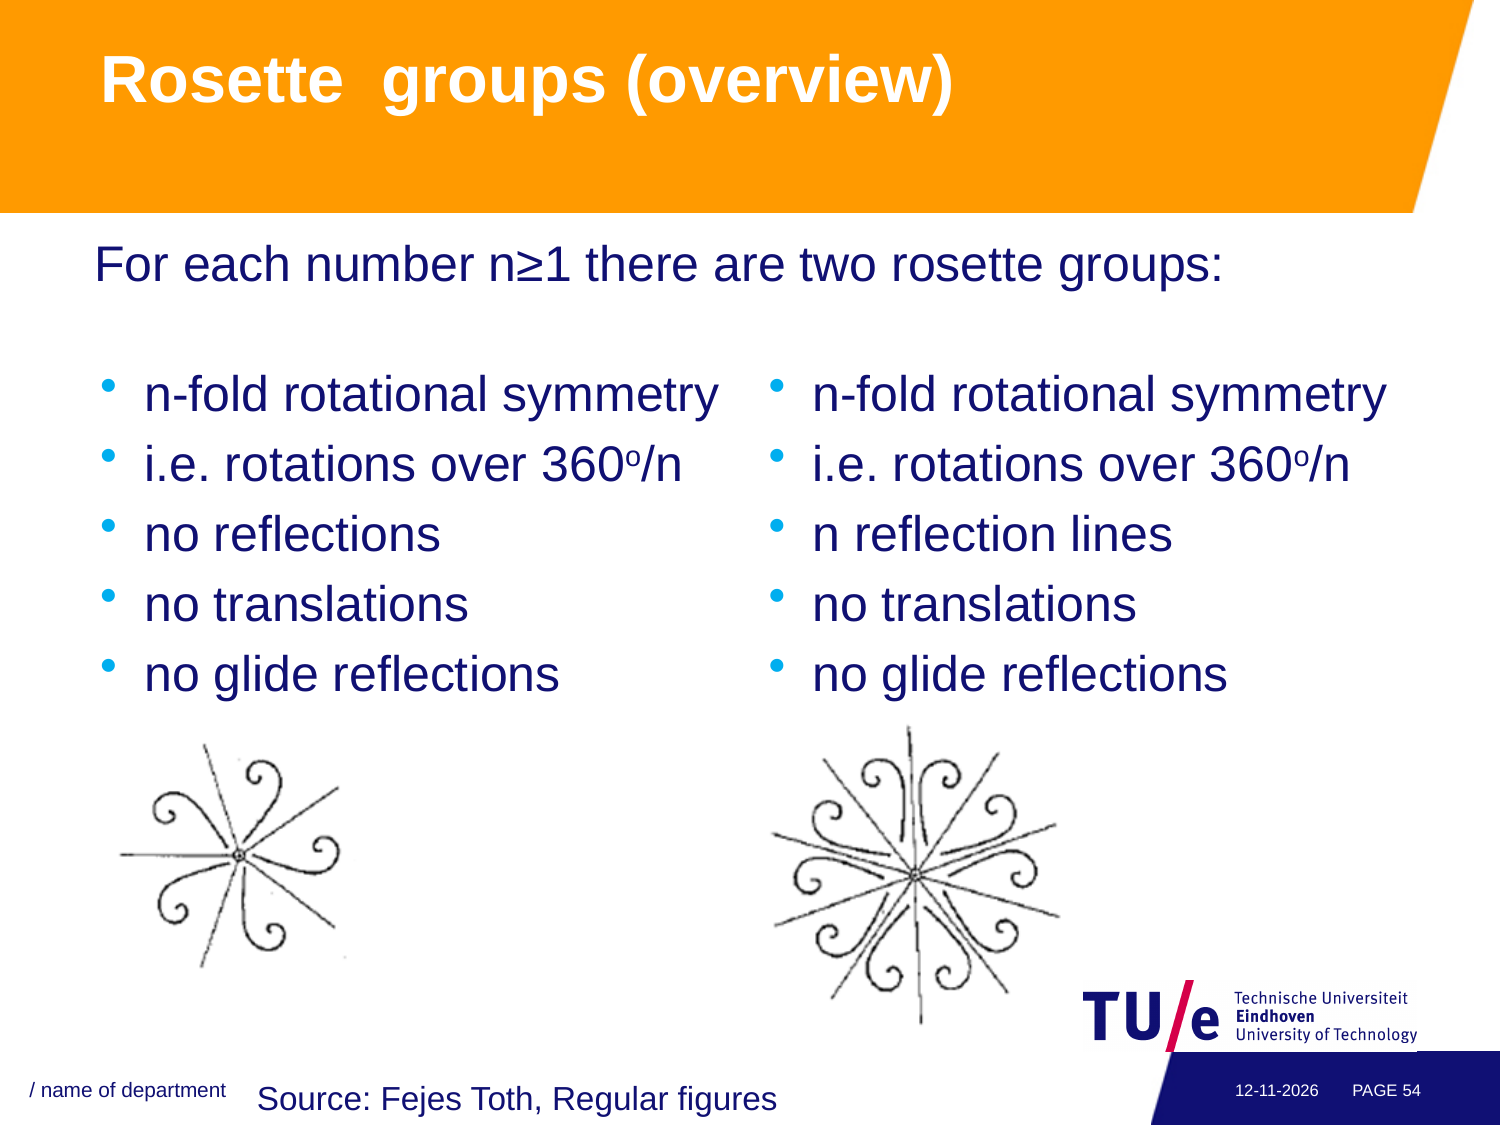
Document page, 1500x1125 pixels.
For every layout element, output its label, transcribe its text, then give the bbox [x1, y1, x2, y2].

footer / name of department [29, 1073, 242, 1106]
picture [111, 729, 373, 981]
list n-fold rotational symmetry i.e. rotations over 360o/n no reflections no translations no glide reflections [100, 361, 744, 1012]
picture [758, 715, 1081, 1036]
picture [0, 0, 1474, 213]
picture [1083, 980, 1500, 1125]
text_box Source: Fejes Toth, Regular figures [242, 1069, 1176, 1125]
text_box For each number n≥1 there are two rosette groups: [94, 231, 1500, 330]
slide_number PAGE 53 [1352, 1073, 1453, 1106]
list n-fold rotational symmetry i.e. rotations over 360o/n n reflection lines no translations no glide reflections [768, 361, 1412, 1012]
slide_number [1234, 1073, 1342, 1106]
title Rosette groups (overview) [100, 35, 1417, 187]
